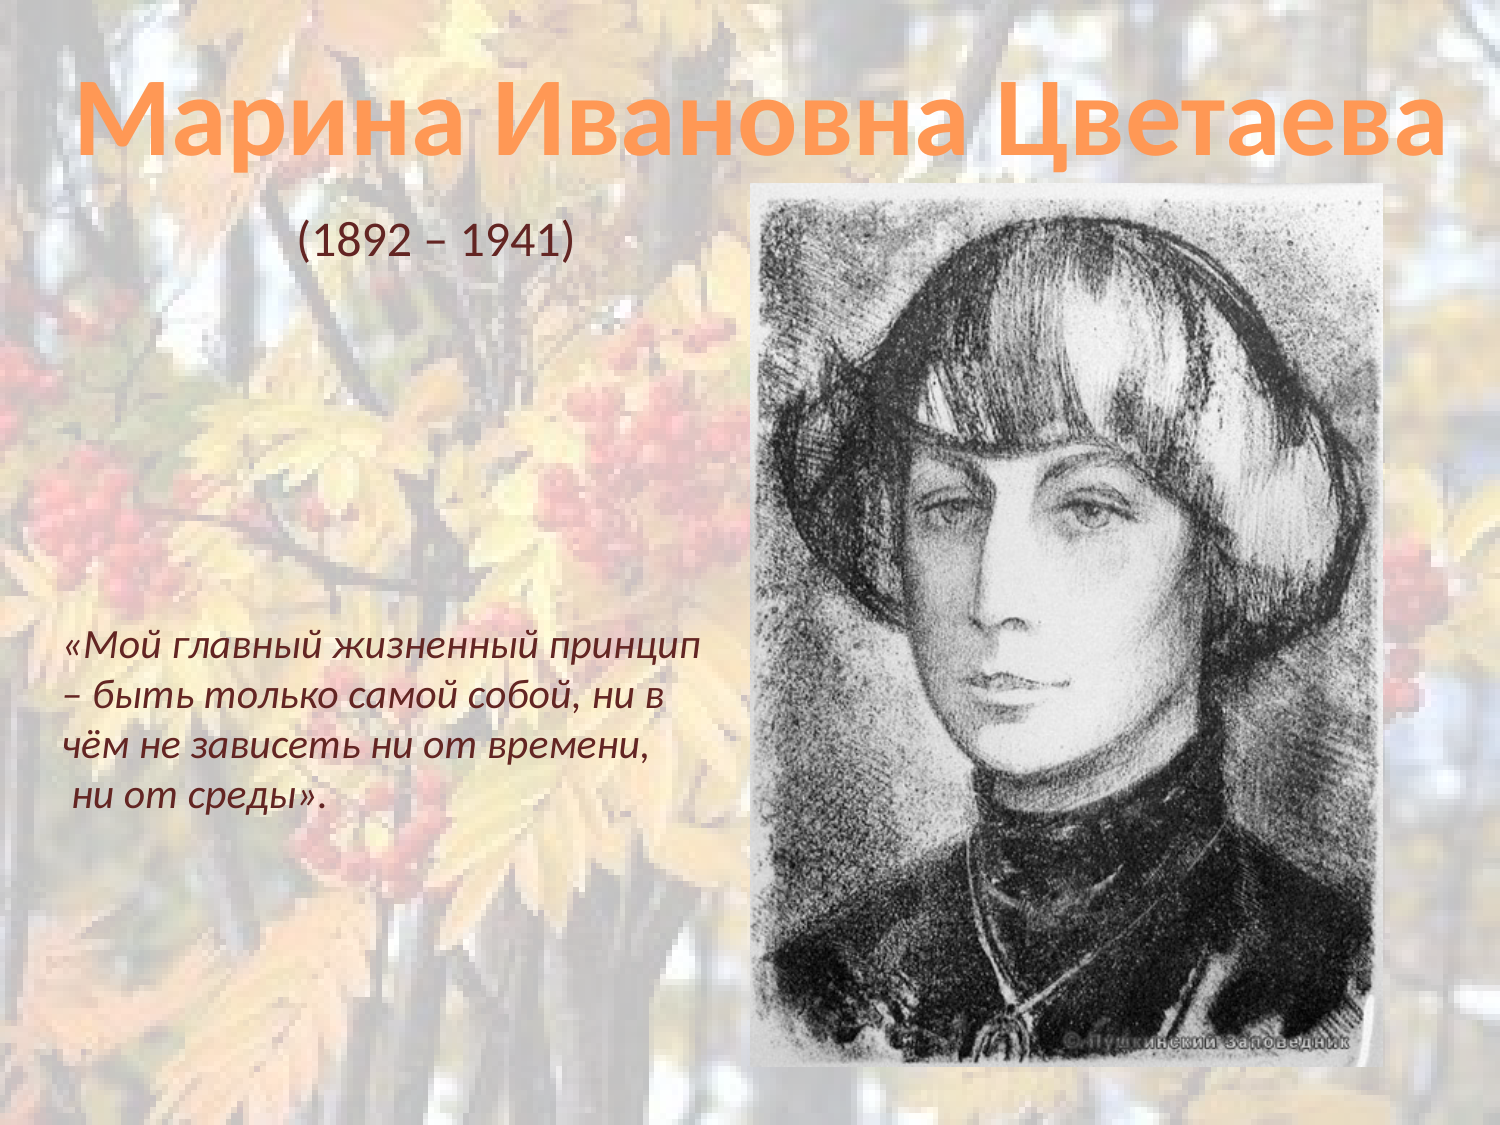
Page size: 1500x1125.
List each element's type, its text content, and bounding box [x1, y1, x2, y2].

text_box Марина Ивановна Цветаева [23, 35, 1500, 186]
text_box «Мой главный жизненный принцип – быть только самой собой, ни в чём не зависеть ни от времени, ни от среды». [46, 609, 721, 825]
picture [749, 183, 1383, 1067]
text_box (1892 – 1941) [281, 199, 680, 274]
